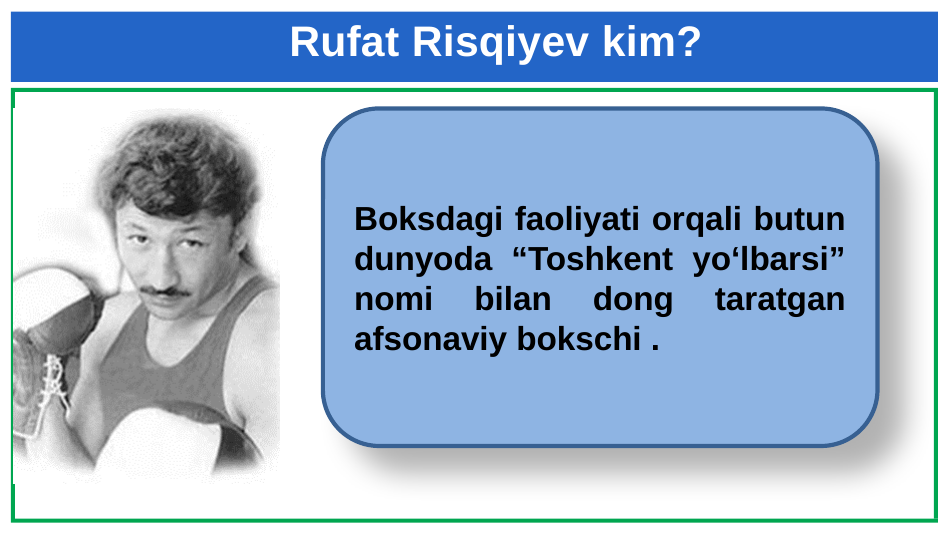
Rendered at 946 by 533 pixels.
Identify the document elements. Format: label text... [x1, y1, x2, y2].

text_box Boksdagi faoliyati orqali butun dunyoda “Toshkent yoʻlbarsi” nomi bilan dong taratgan afsonaviy bokschi . [320, 106, 880, 449]
picture [12, 108, 280, 484]
title Rufat Risqiyev kim? [146, 11, 845, 104]
